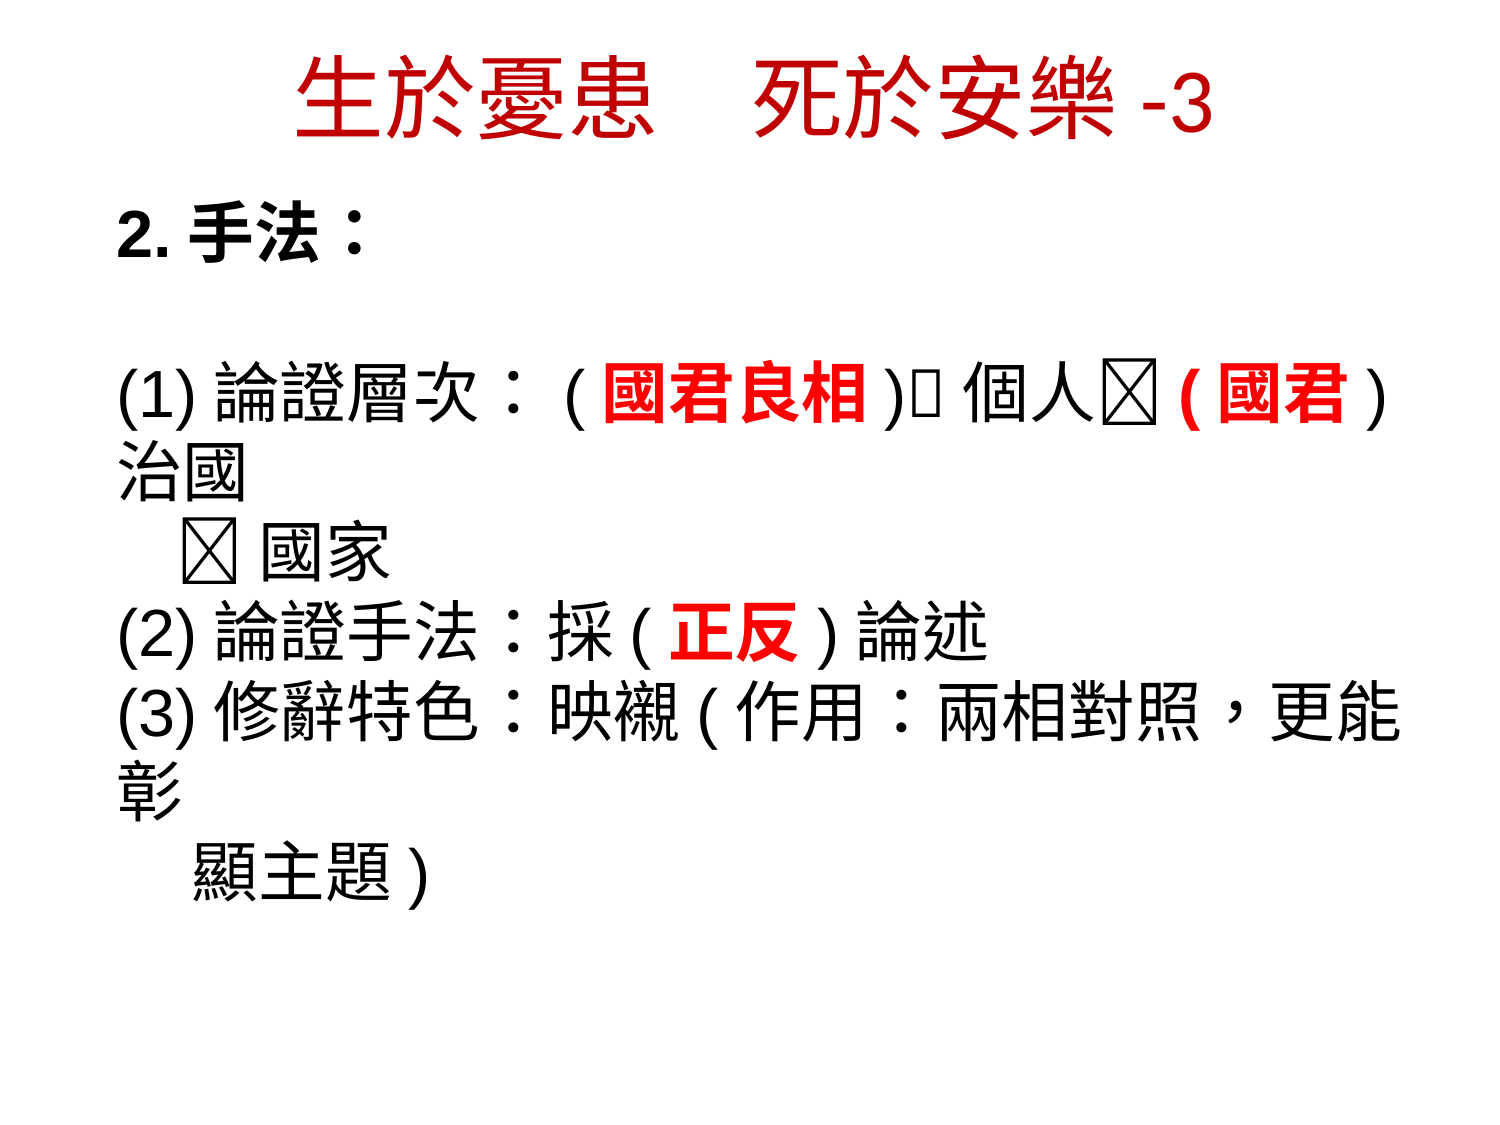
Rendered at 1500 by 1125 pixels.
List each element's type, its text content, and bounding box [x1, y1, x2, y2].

text_box 生於憂患 死於安樂-3 [78, 33, 1429, 183]
text_box 2.手法： (1)論證層次：(國君良相)個人(國君)治國 國家 (2)論證手法：採(正反)論述 (3)修辭特色：映襯(作用：兩相對照，更能彰 顯主題) [101, 183, 1471, 918]
